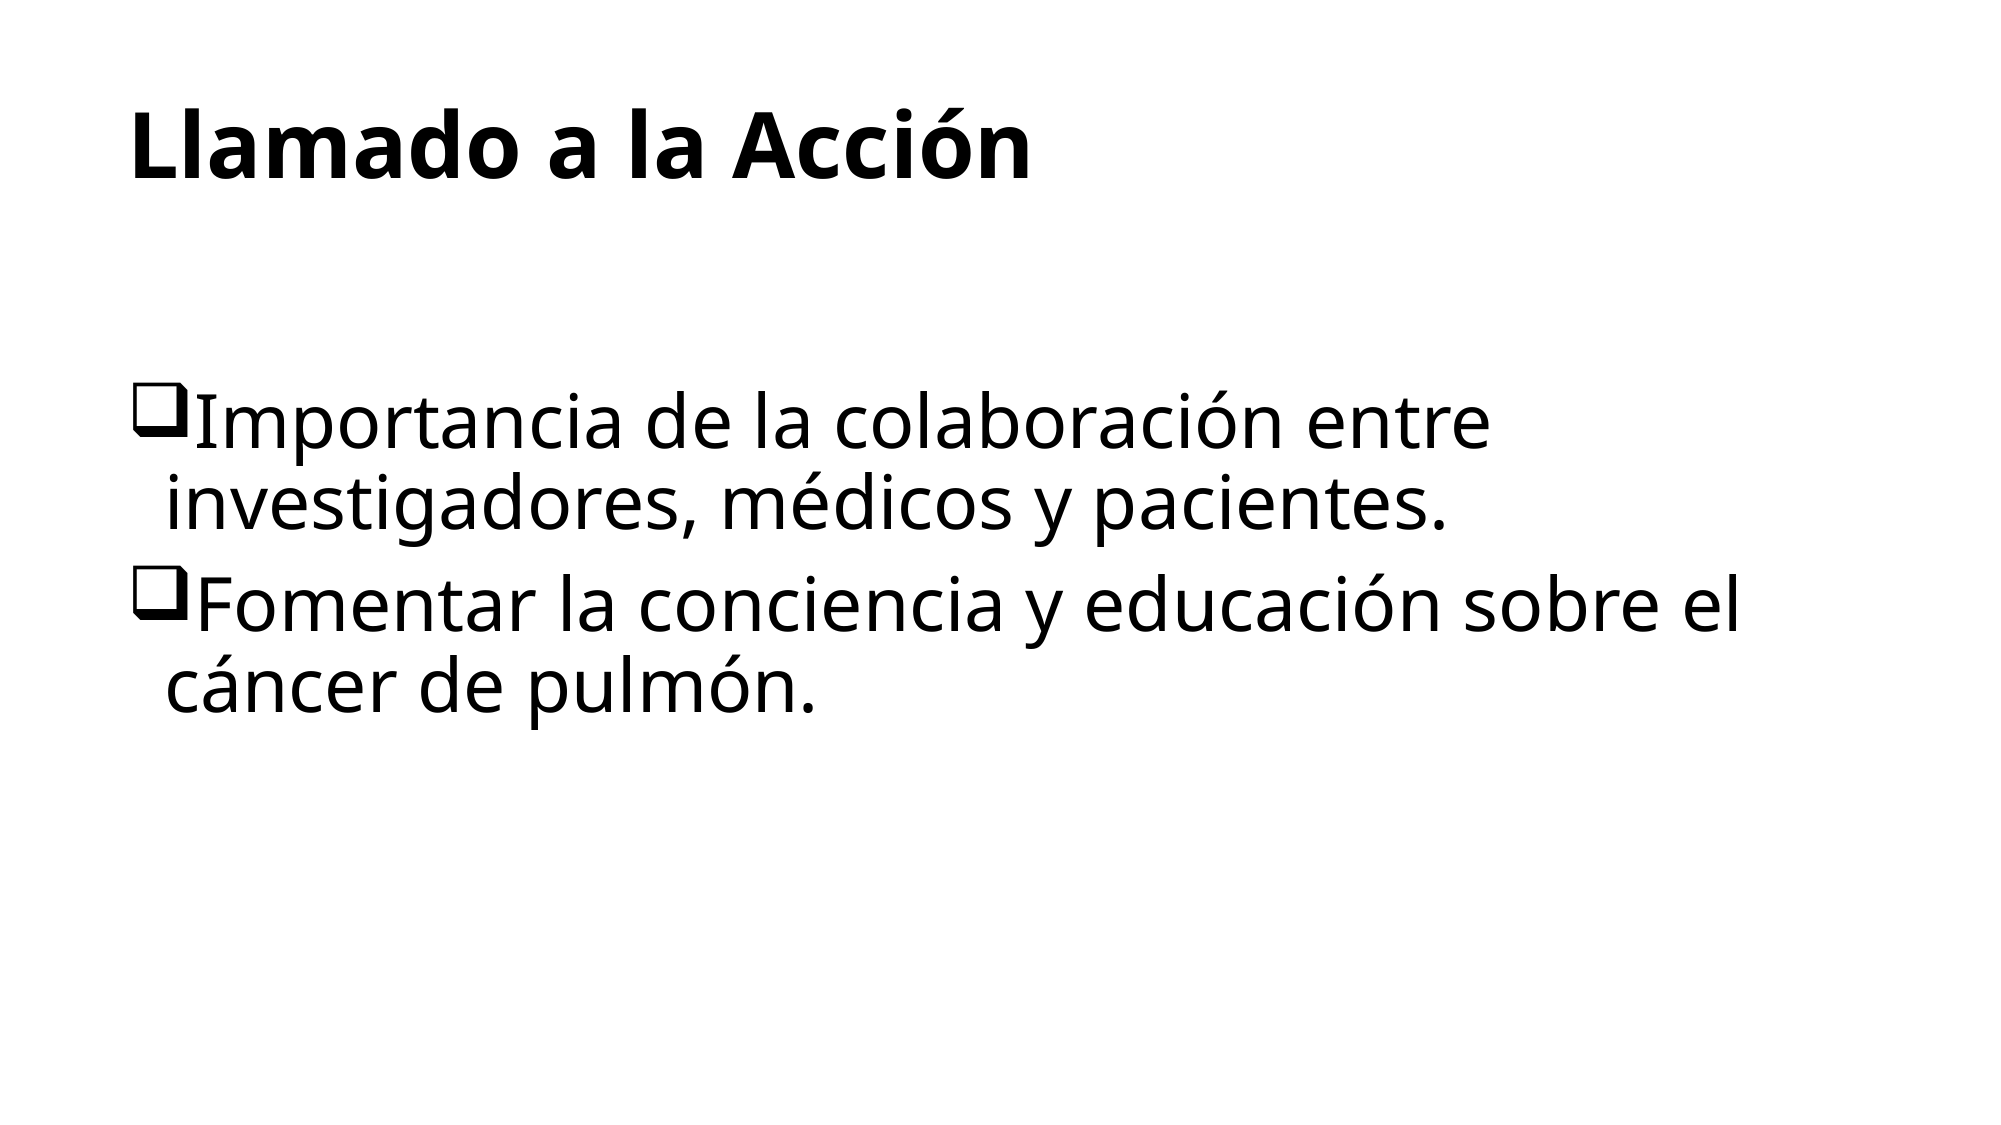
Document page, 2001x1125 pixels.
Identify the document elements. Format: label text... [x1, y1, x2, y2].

title Llamado a la Acción [112, 80, 1513, 328]
list Importancia de la colaboración entre investigadores, médicos y pacientes. Fomentar la conciencia y educación sobre el cáncer de pulmón. [112, 376, 1961, 1045]
